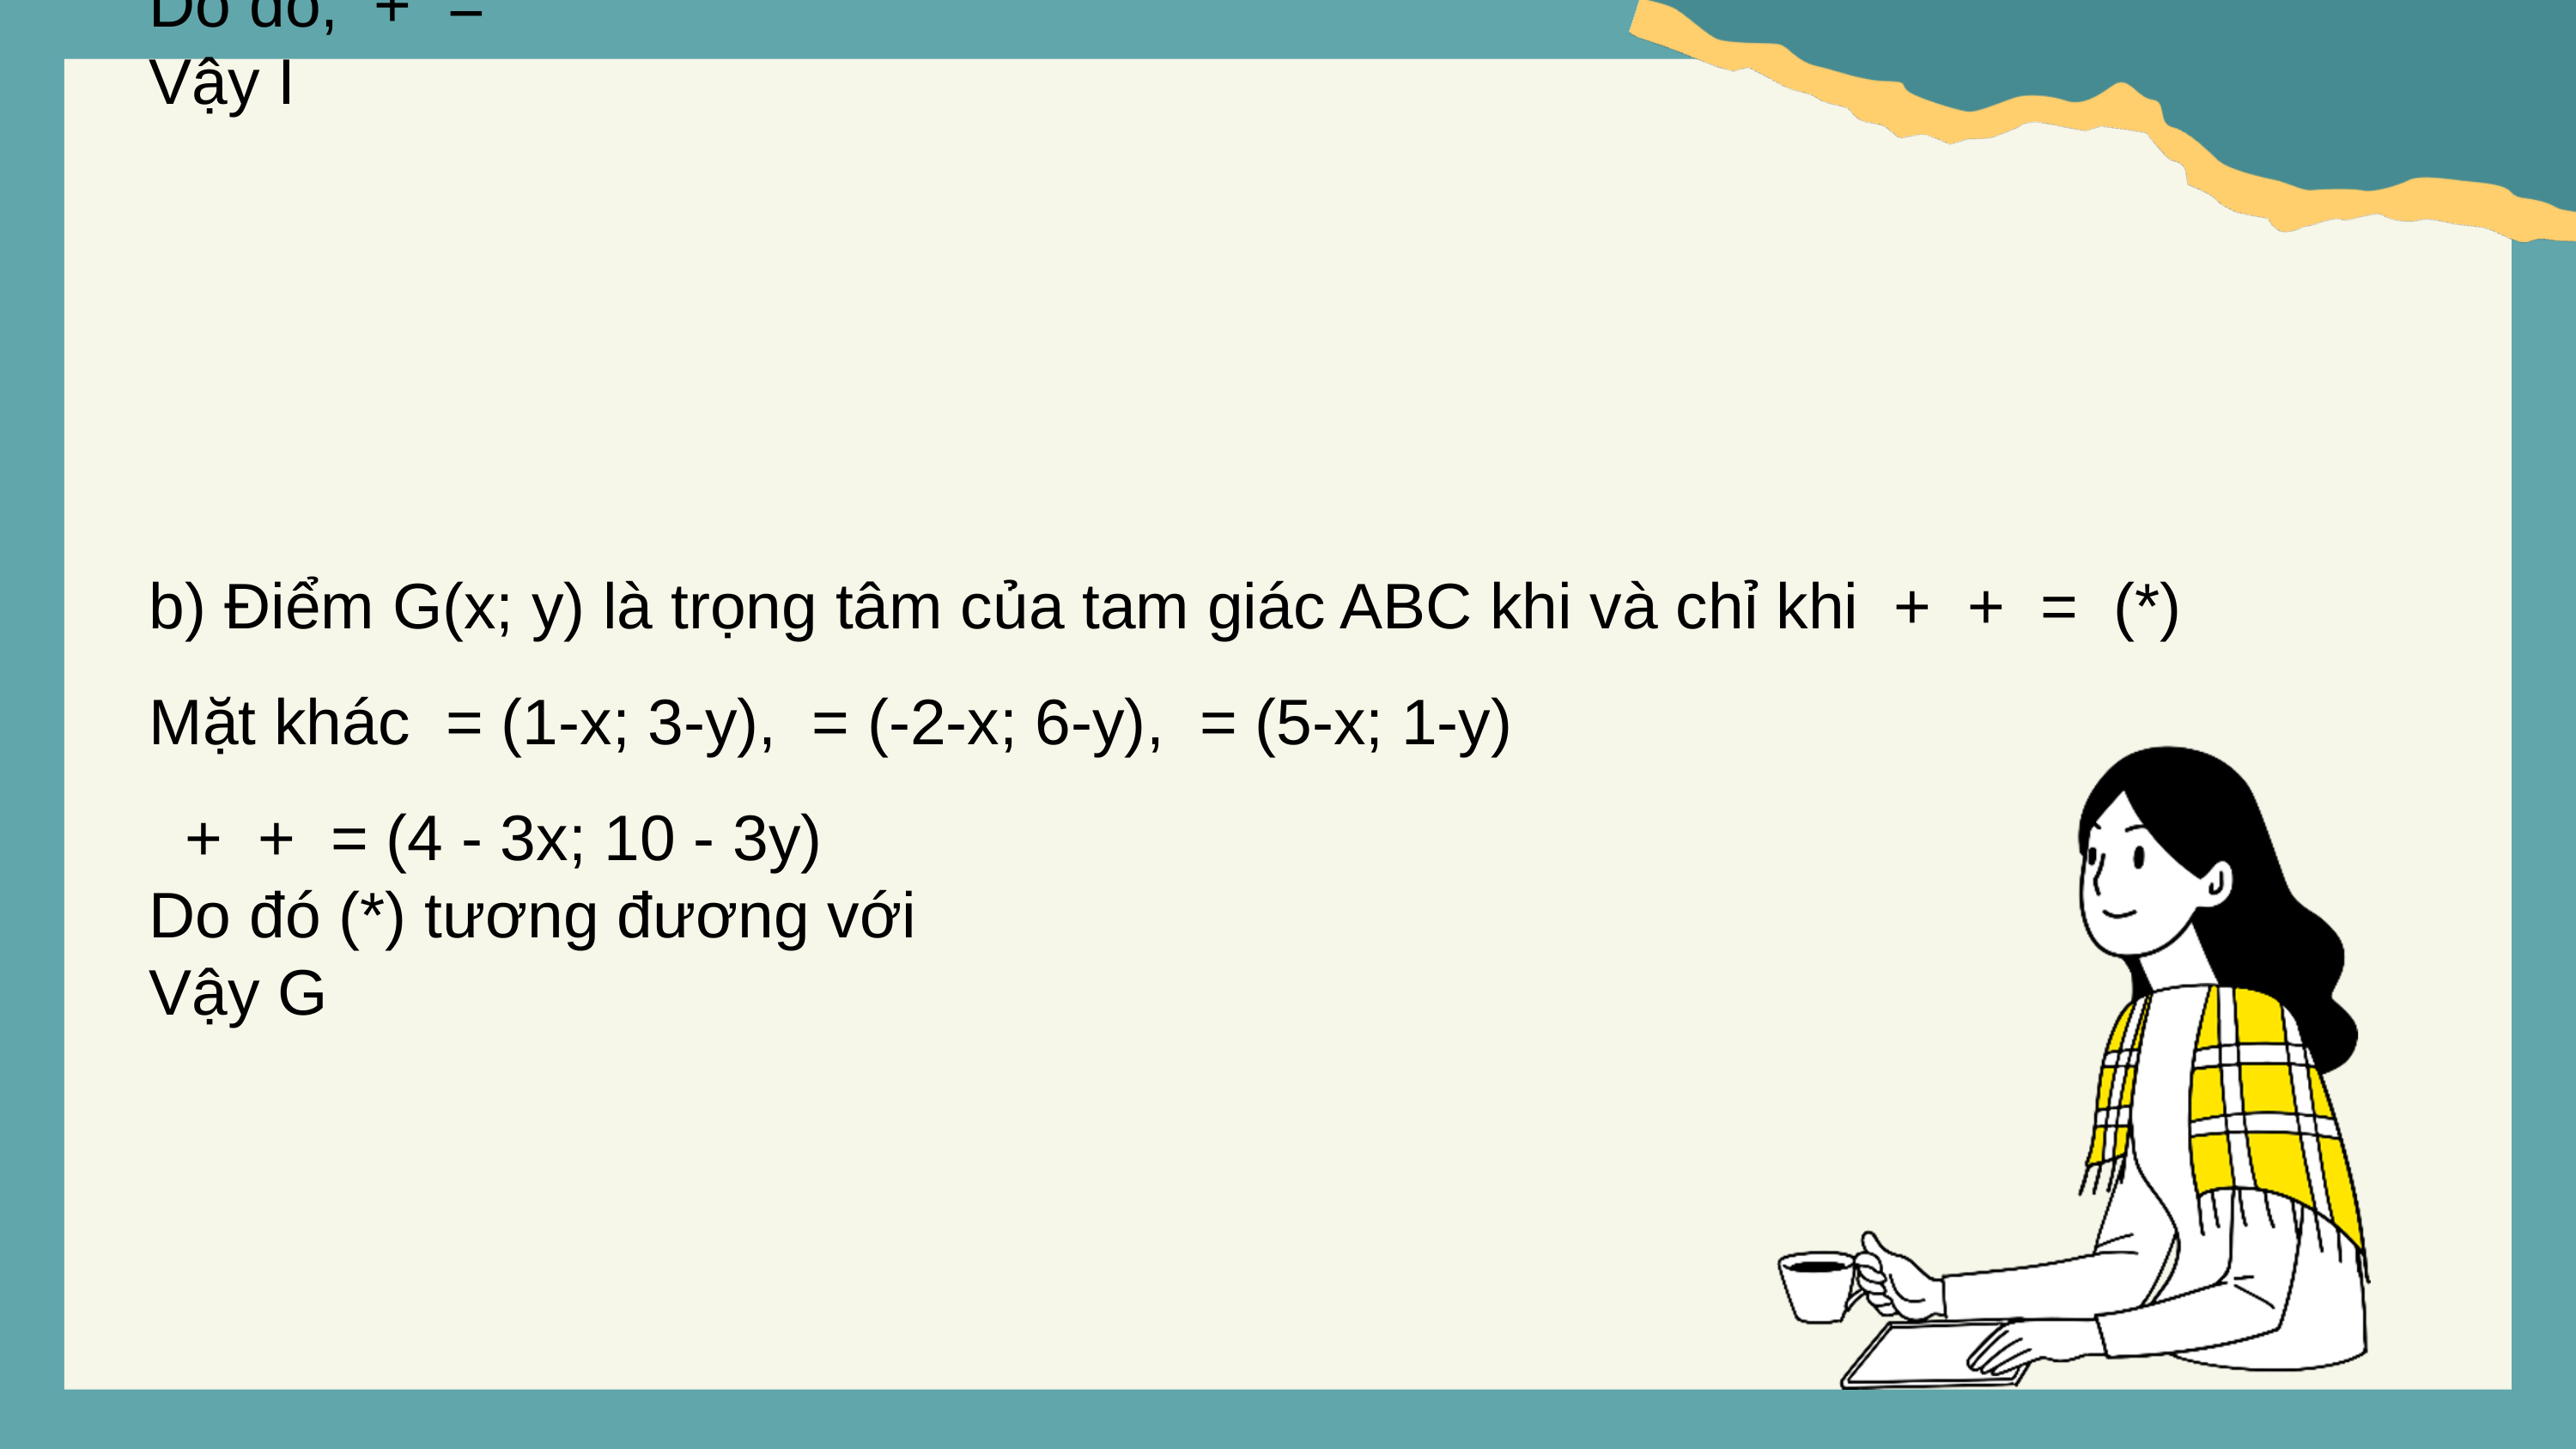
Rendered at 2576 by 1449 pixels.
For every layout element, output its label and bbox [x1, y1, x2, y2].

picture [1776, 744, 2372, 1390]
text_box [64, 58, 2512, 1390]
picture [1625, 0, 2576, 356]
